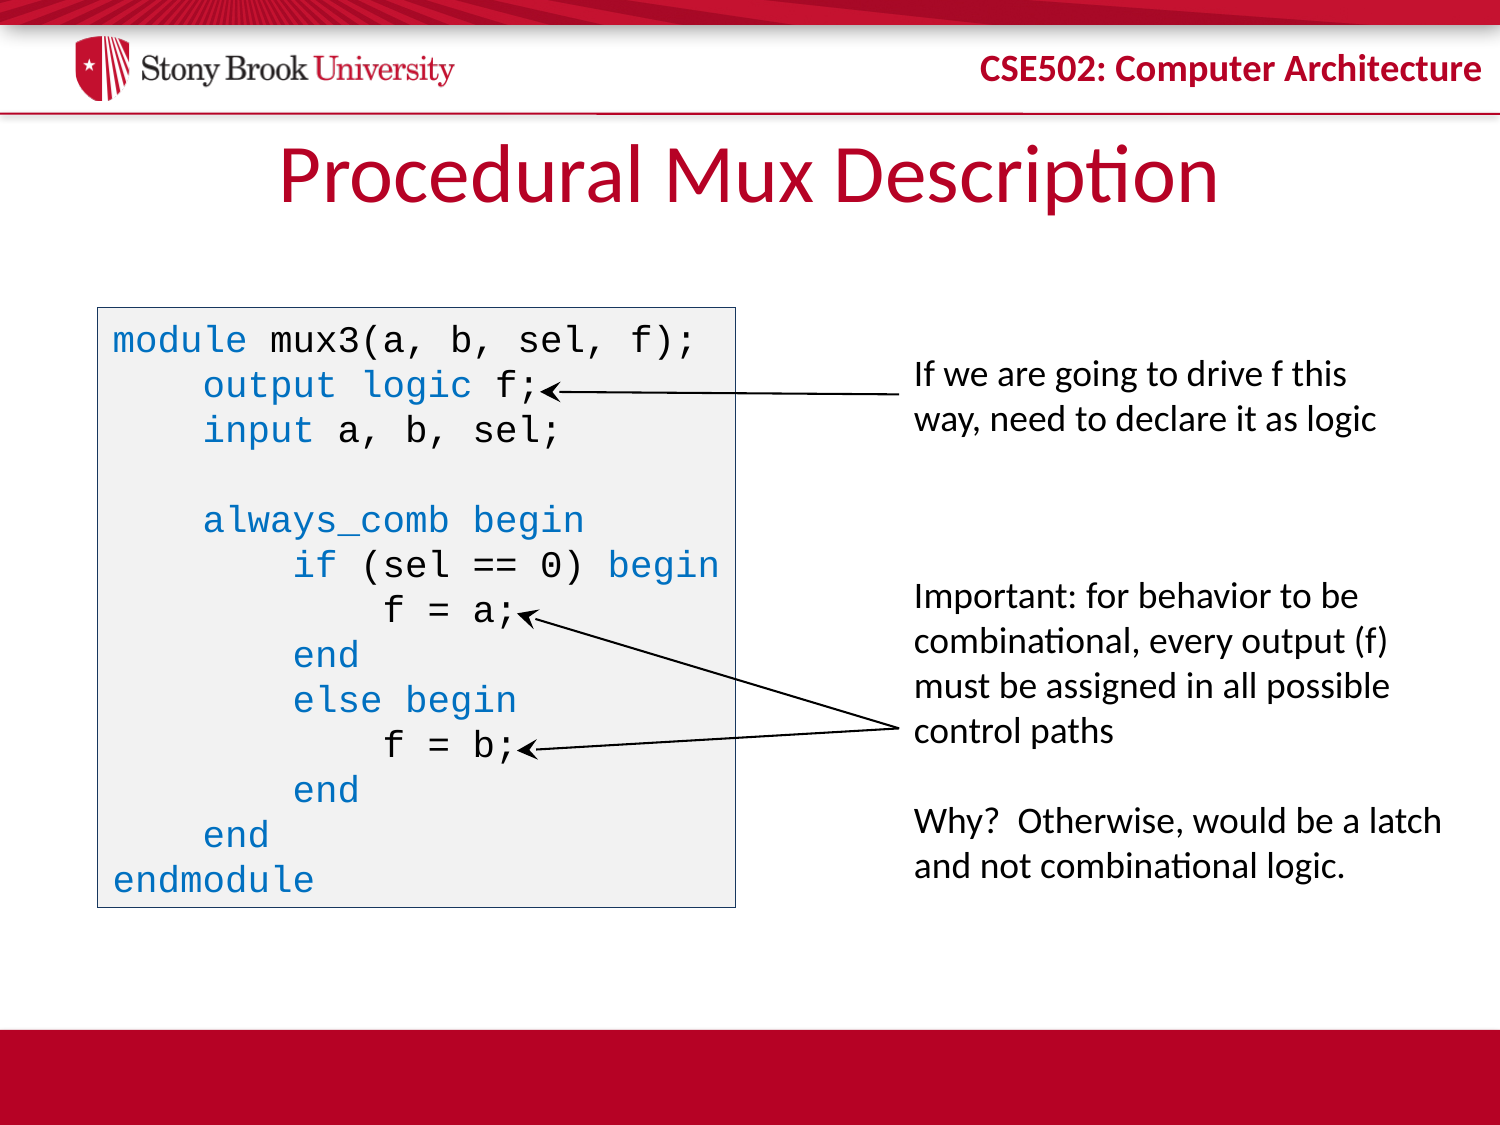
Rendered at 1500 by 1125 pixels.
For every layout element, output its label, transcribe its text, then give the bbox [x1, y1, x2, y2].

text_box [516, 613, 900, 729]
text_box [539, 391, 900, 396]
picture [0, 0, 1500, 25]
text_box Important: for behavior to be combinational, every output (f) must be assigned in all possible control paths Why? Otherwise, would be a latch and not combinational logic. [899, 563, 1460, 894]
title Procedural Mux Description [103, 111, 1397, 227]
text_box module mux3(a, b, sel, f); output logic f; input a, b, sel; always_comb begin if (sel == 0) begin f = a; end else begin f = b; end end endmodule [97, 307, 736, 908]
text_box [516, 729, 900, 751]
text_box If we are going to drive f this way, need to declare it as logic [899, 341, 1403, 447]
